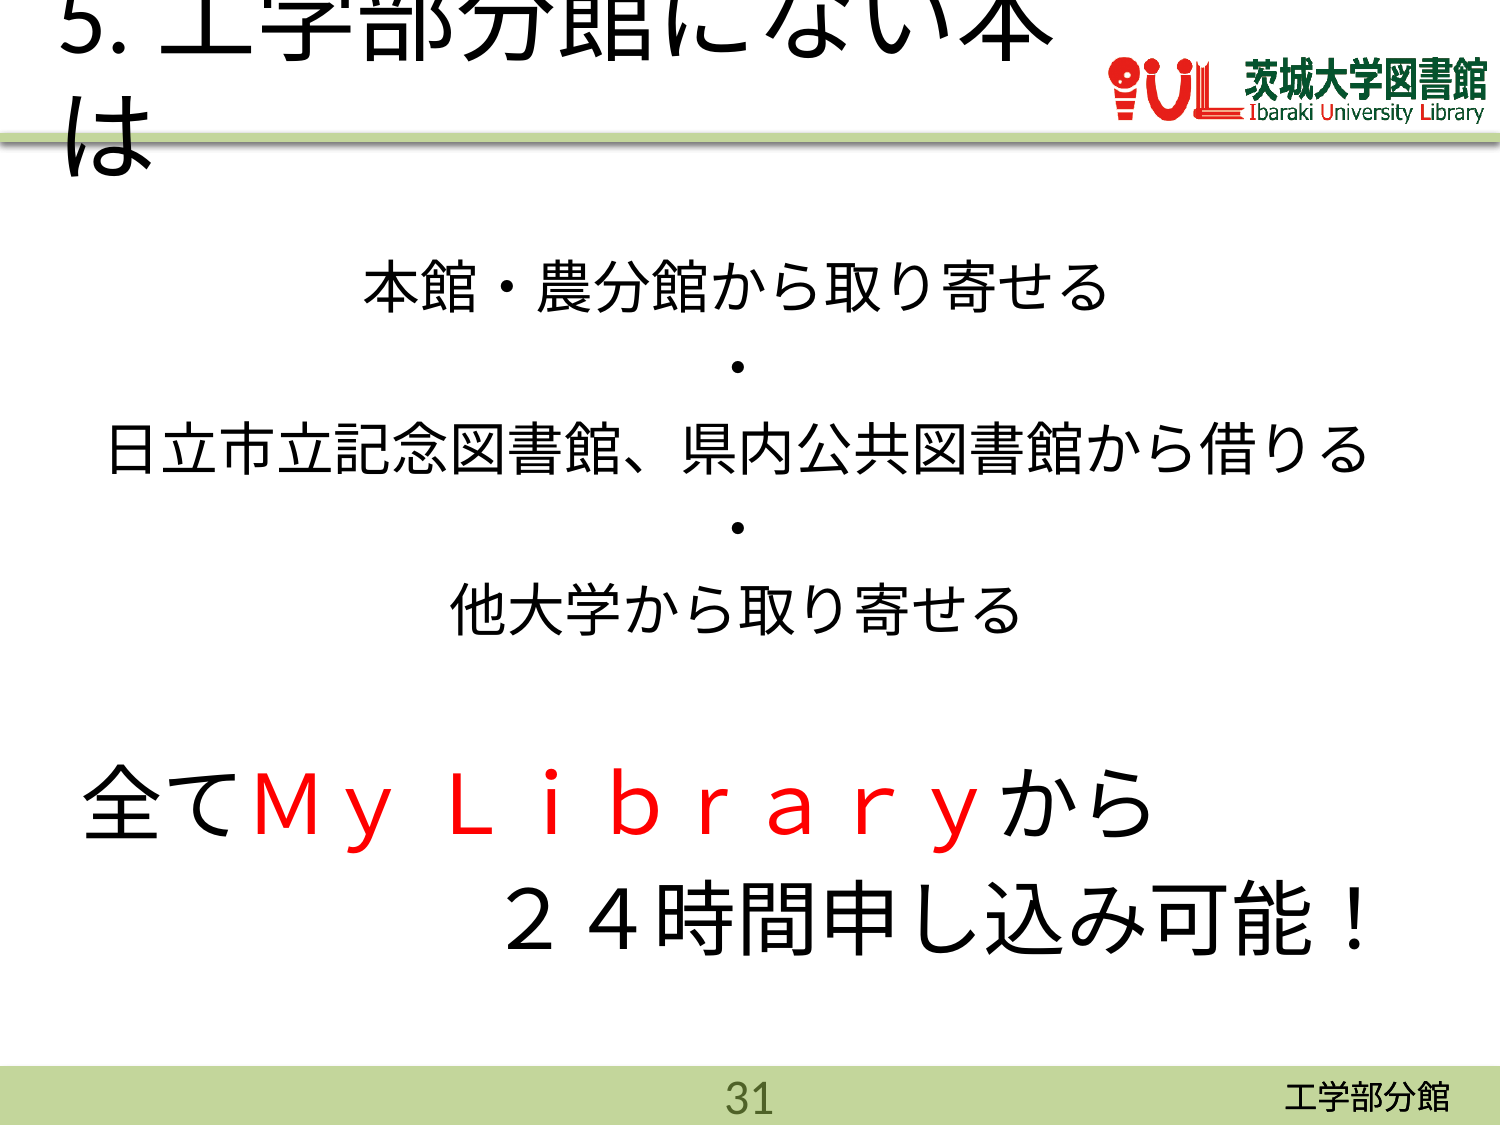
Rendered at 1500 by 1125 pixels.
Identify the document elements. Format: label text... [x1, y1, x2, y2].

picture [1152, 54, 1489, 124]
title 5.工学部分館にない本は [41, 8, 1152, 139]
list 本館・農分館から取り寄せる ・ 日立市立記念図書館、県内公共図書館から借りる ・ 他大学から取り寄せる 全てＭｙ Ｌｉｂrａｒｙから ２４時間申し込み可能！ [64, 243, 1412, 976]
slide_number 31 [575, 1064, 925, 1125]
